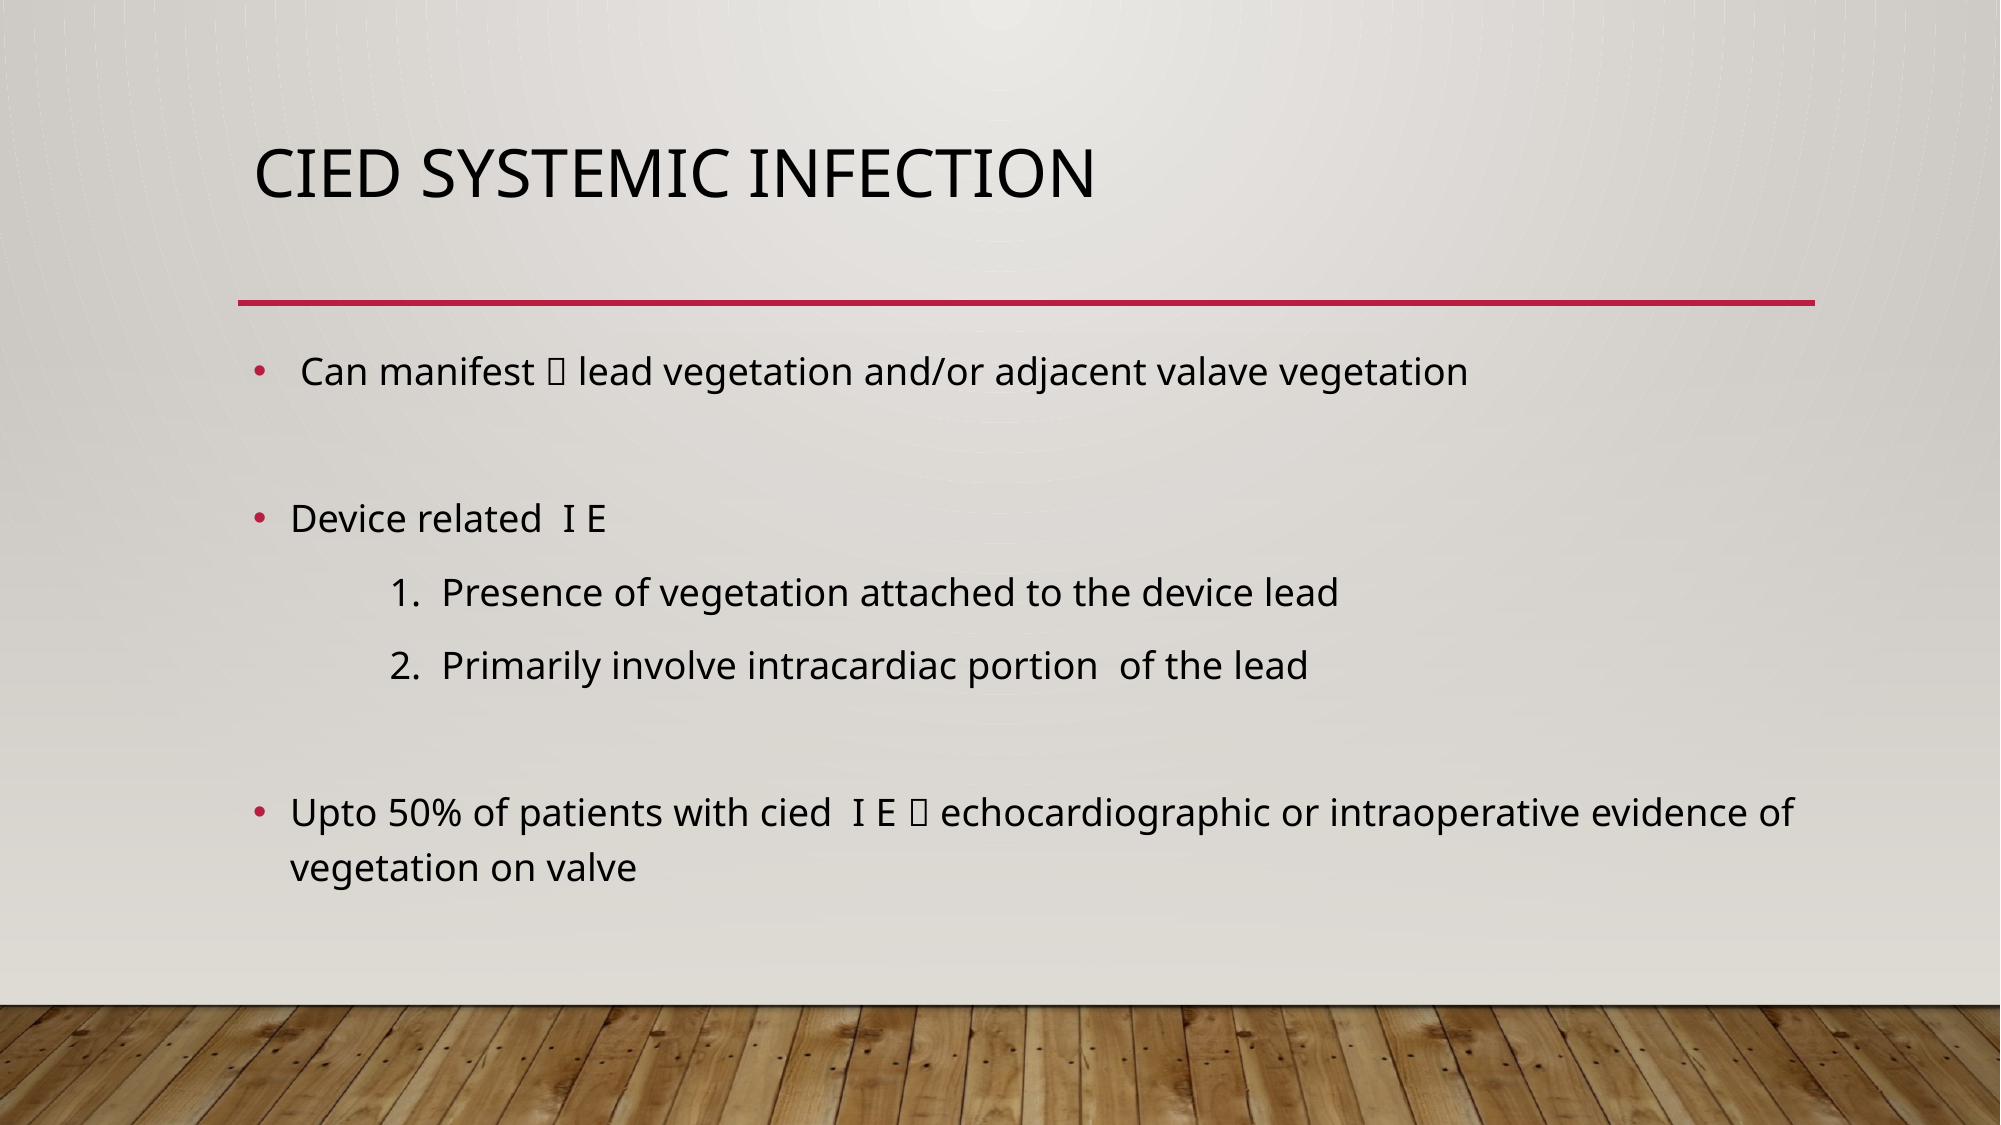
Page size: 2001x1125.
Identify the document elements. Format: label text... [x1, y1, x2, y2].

picture [0, 1005, 2000, 1125]
list Can manifest  lead vegetation and/or adjacent valave vegetation Device related I E 1. Presence of vegetation attached to the device lead 2. Primarily involve intracardiac portion of the lead Upto 50% of patients with cied I E  echocardiographic or intraoperative evidence of vegetation on valve [238, 330, 1814, 897]
title CIED SYSTEMIC INFECTION [238, 131, 1814, 305]
